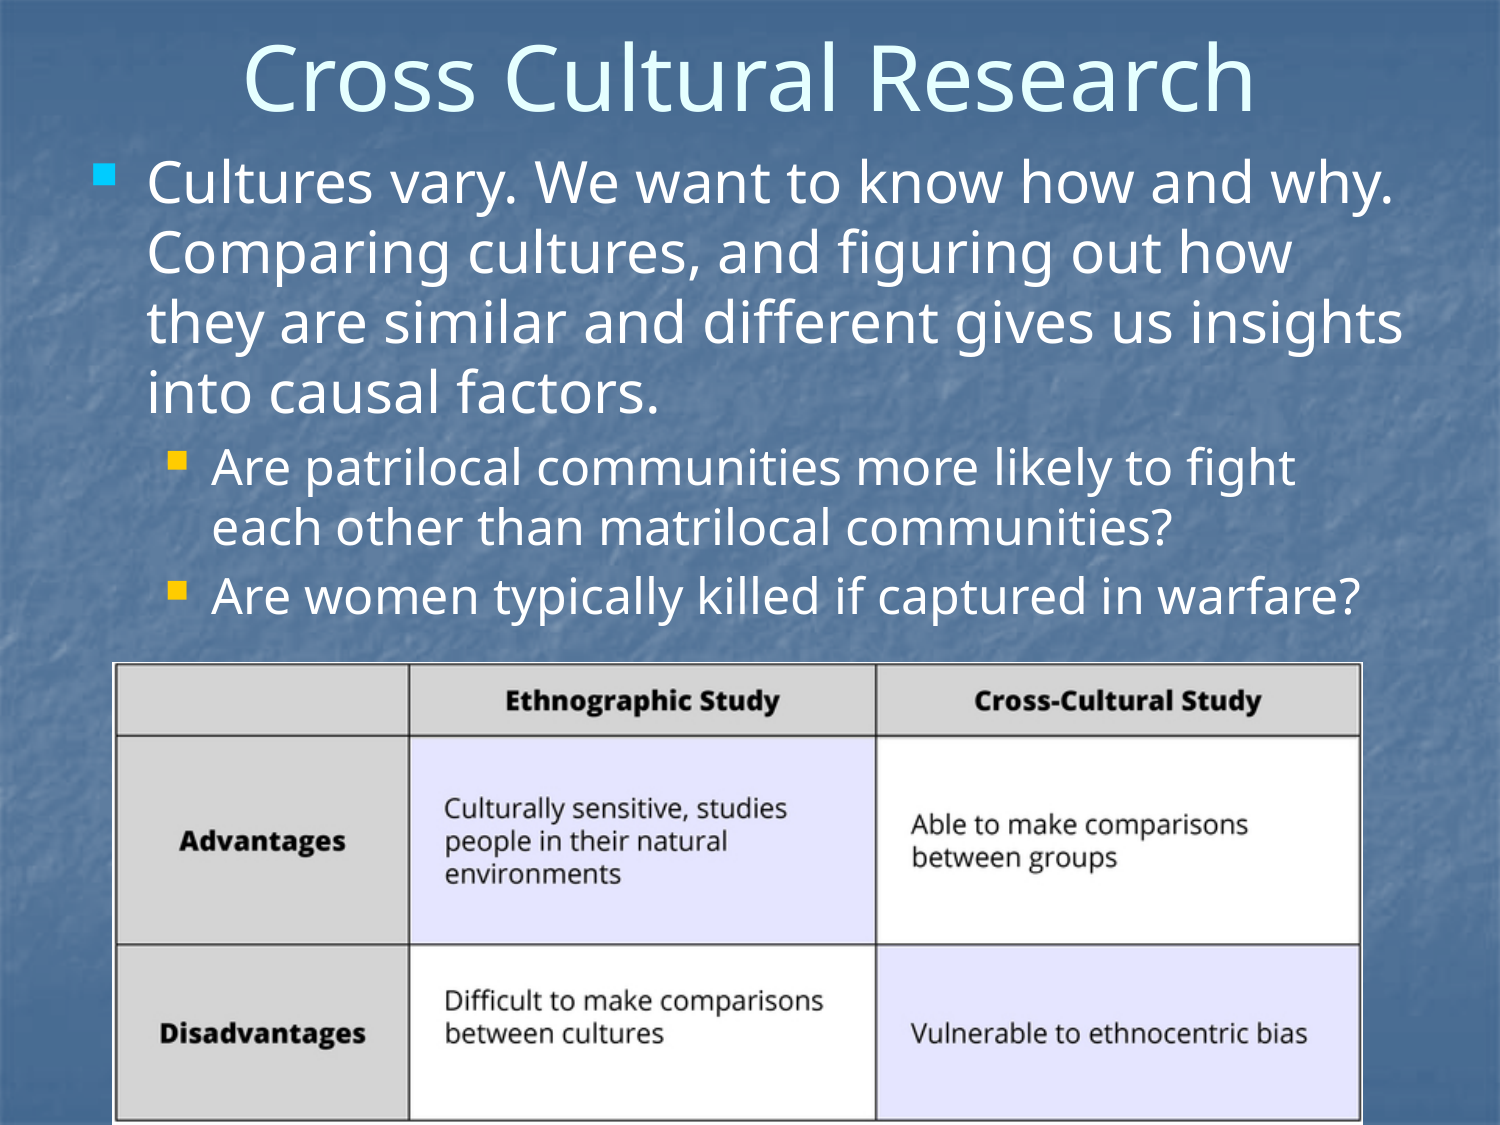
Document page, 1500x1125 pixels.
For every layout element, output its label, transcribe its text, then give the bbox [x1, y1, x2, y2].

picture [112, 662, 1363, 1125]
list Cultures vary. We want to know how and why. Comparing cultures, and figuring out how they are similar and different gives us insights into causal factors. Are patrilocal communities more likely to fight each other than matrilocal communities? Are women typically killed if captured in warfare? [75, 137, 1425, 813]
title Cross Cultural Research [75, 0, 1425, 137]
